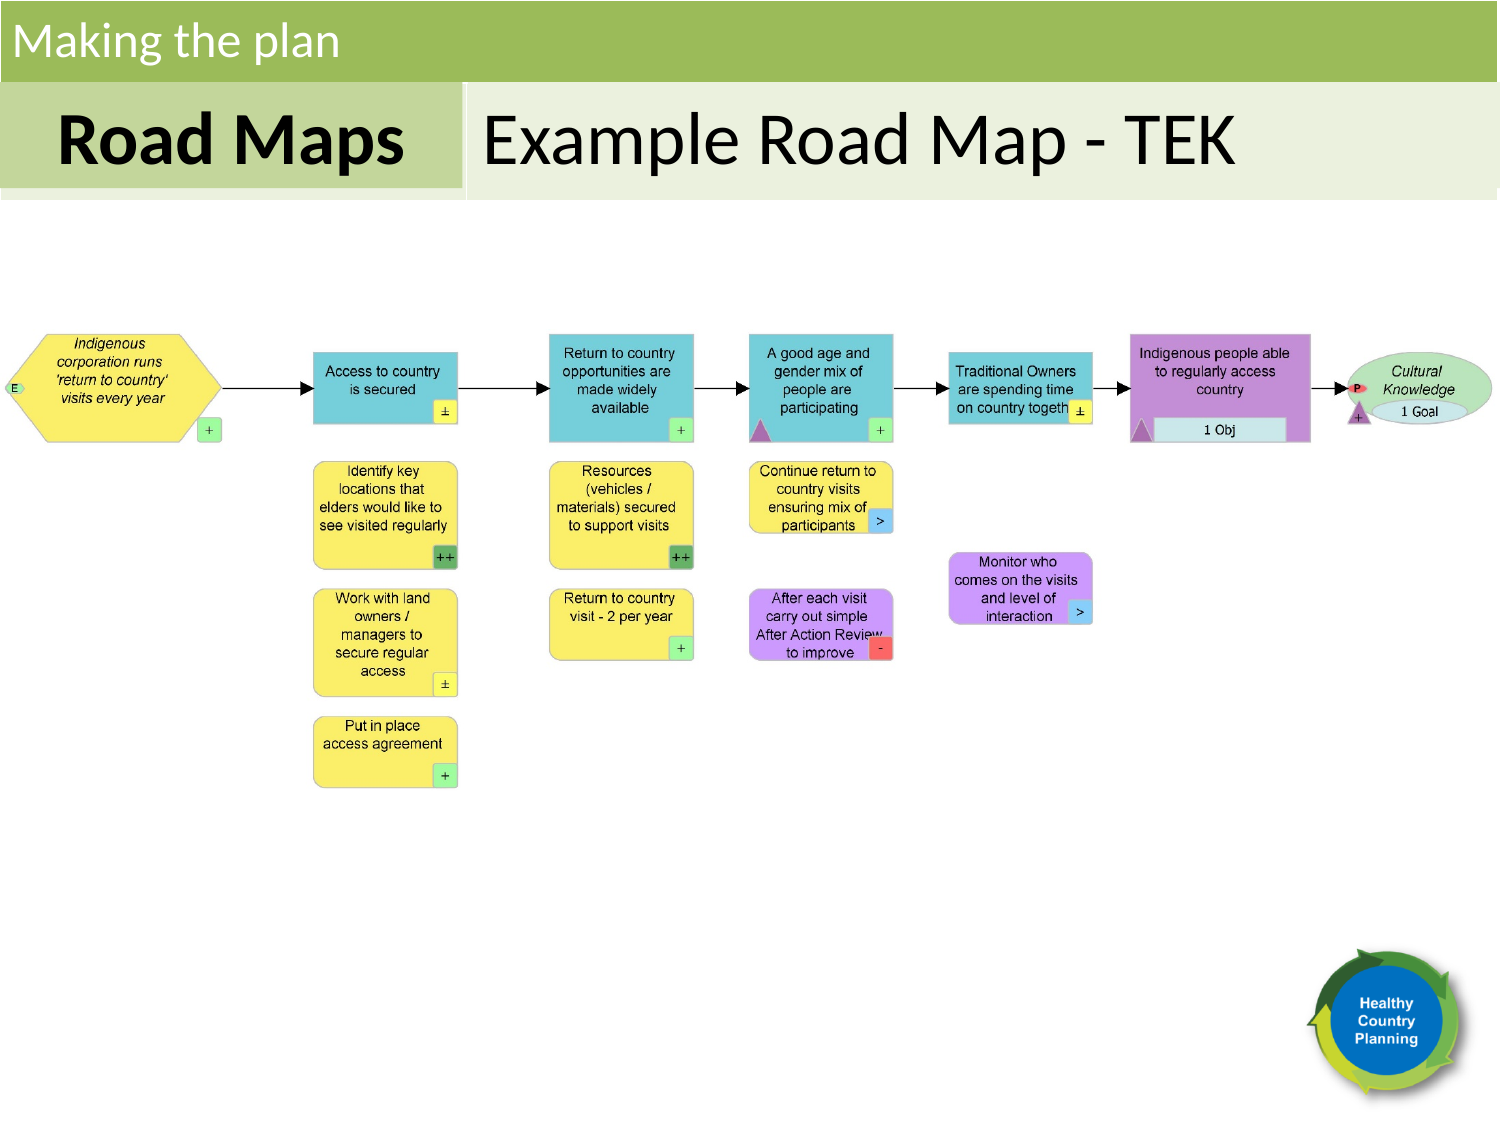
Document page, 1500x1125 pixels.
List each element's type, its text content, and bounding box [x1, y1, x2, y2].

picture [0, 329, 1500, 796]
picture [1287, 937, 1498, 1125]
list Making the plan [0, 0, 1494, 76]
list Road Maps [0, 82, 463, 189]
list Example Road Map - TEK [467, 82, 1500, 189]
